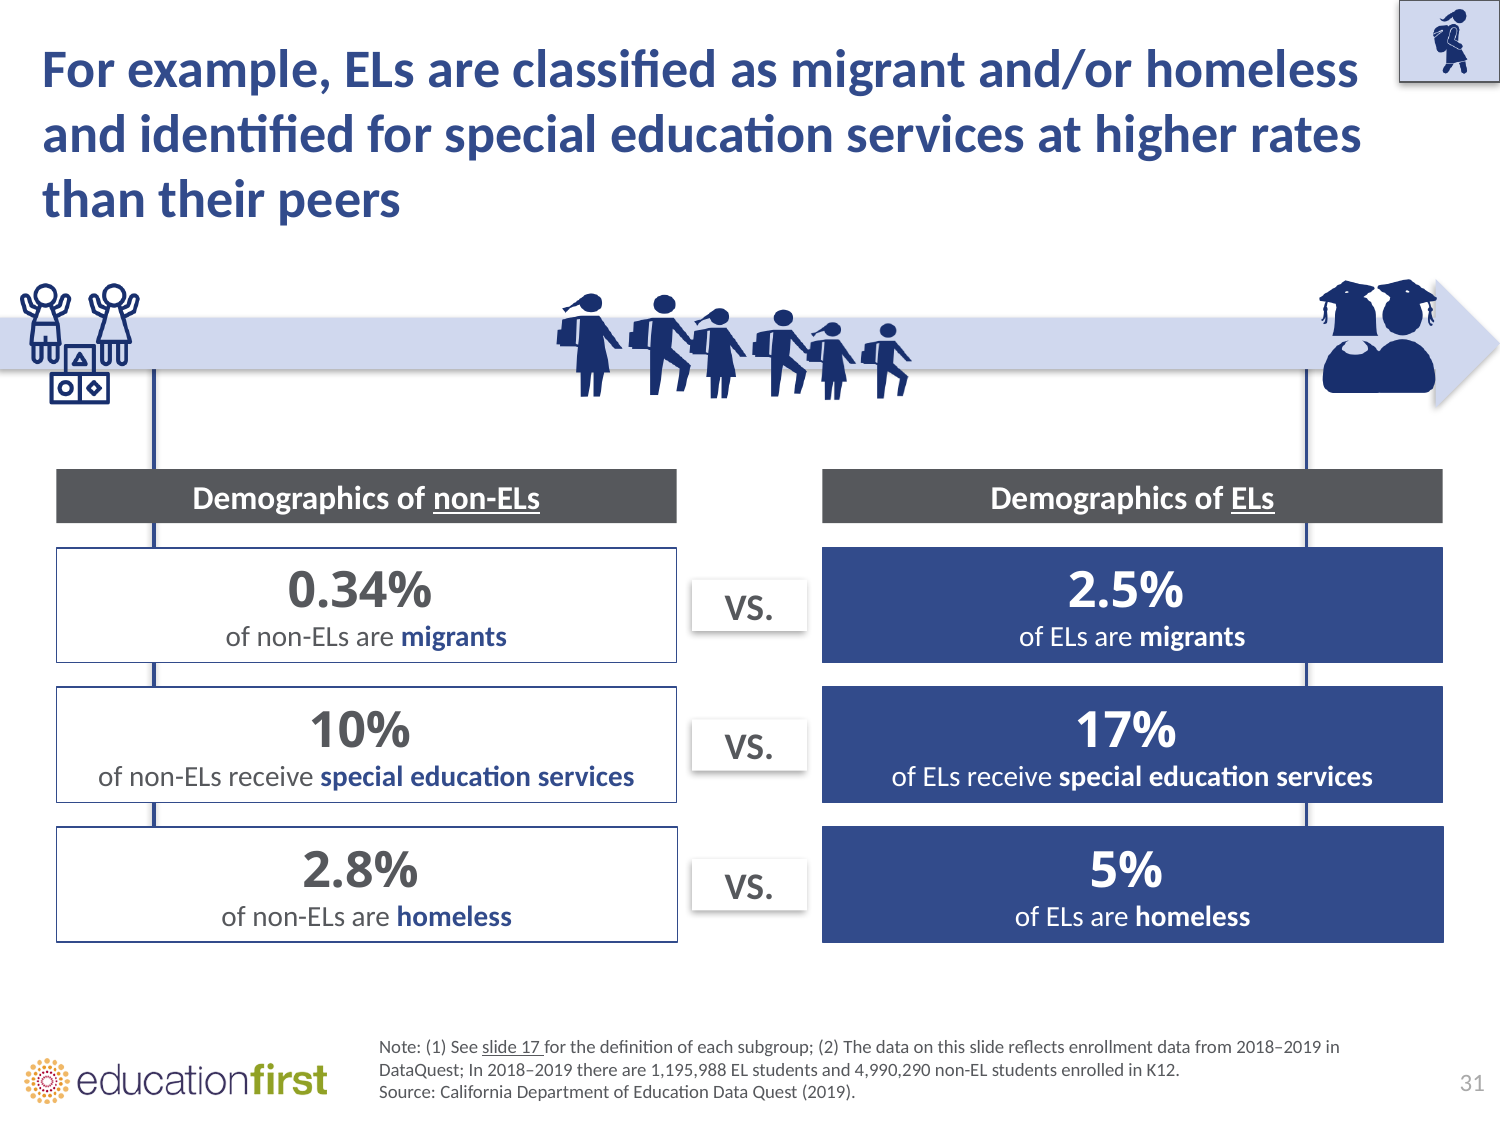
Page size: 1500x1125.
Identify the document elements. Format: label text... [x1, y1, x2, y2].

title For example, ELs are classified as migrant and/or homeless and identified for special education services at higher rates than their peers [42, 33, 1389, 159]
slide_number 31 [1443, 1058, 1500, 1104]
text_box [1399, 0, 1500, 83]
text_box Note: (1) See slide 17 for the definition of each subgroup; (2) The data on this slide reflects enrollment data from 2018–2019 in DataQuest; In 2018–2019 there are 1,195,988 EL students and 4,990,290 non-EL students enrolled in K12. Source: California Department of Education Data Quest (2019). [364, 1027, 1443, 1110]
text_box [56, 468, 1444, 943]
picture [24, 1058, 327, 1104]
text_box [0, 262, 1500, 425]
